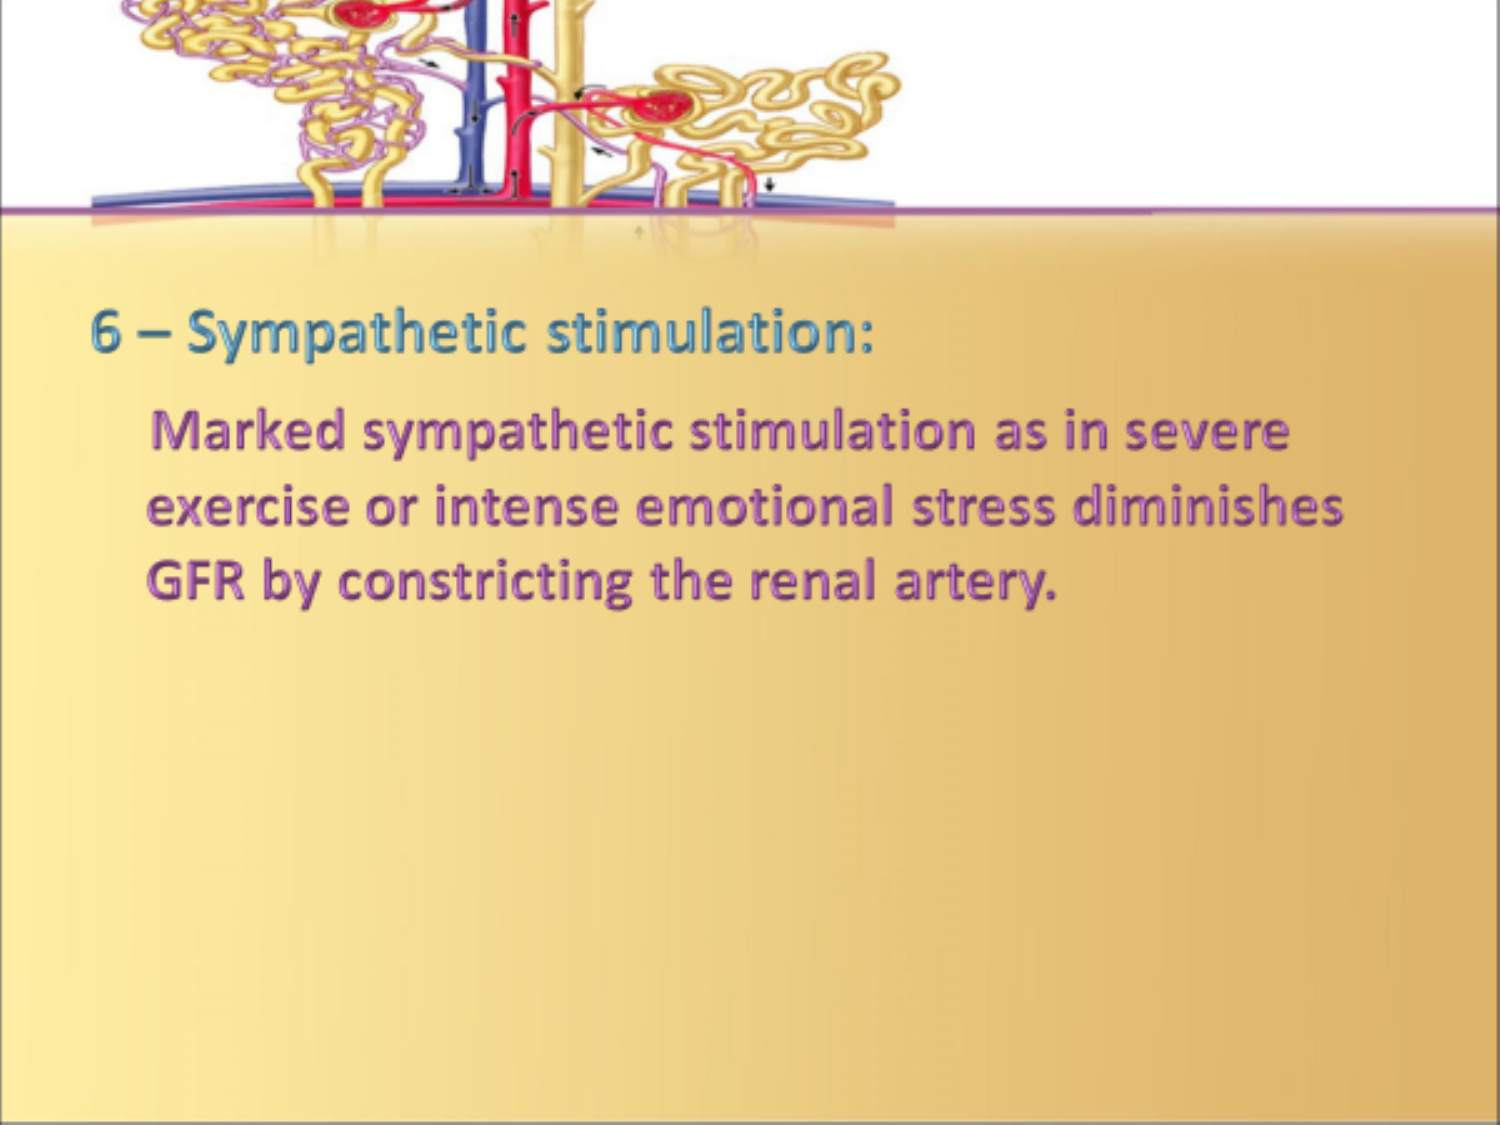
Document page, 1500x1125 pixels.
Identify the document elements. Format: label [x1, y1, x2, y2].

list [0, 0, 1500, 1125]
